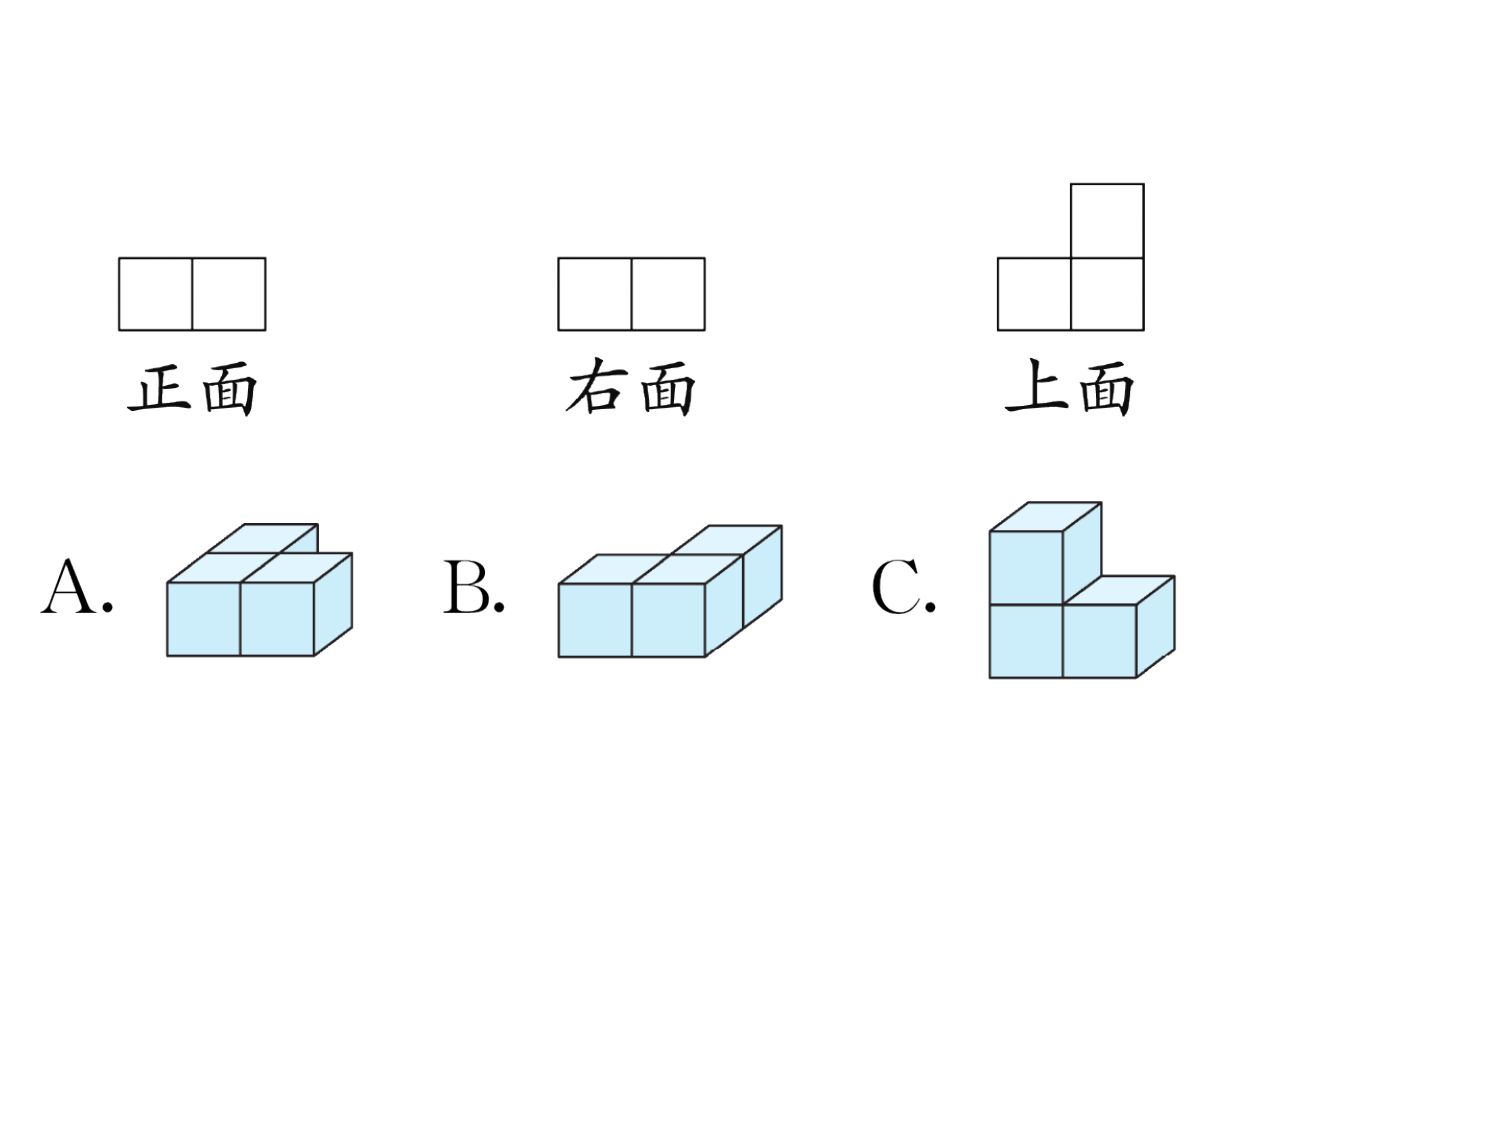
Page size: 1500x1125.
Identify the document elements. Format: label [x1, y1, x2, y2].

picture [35, 177, 1453, 709]
